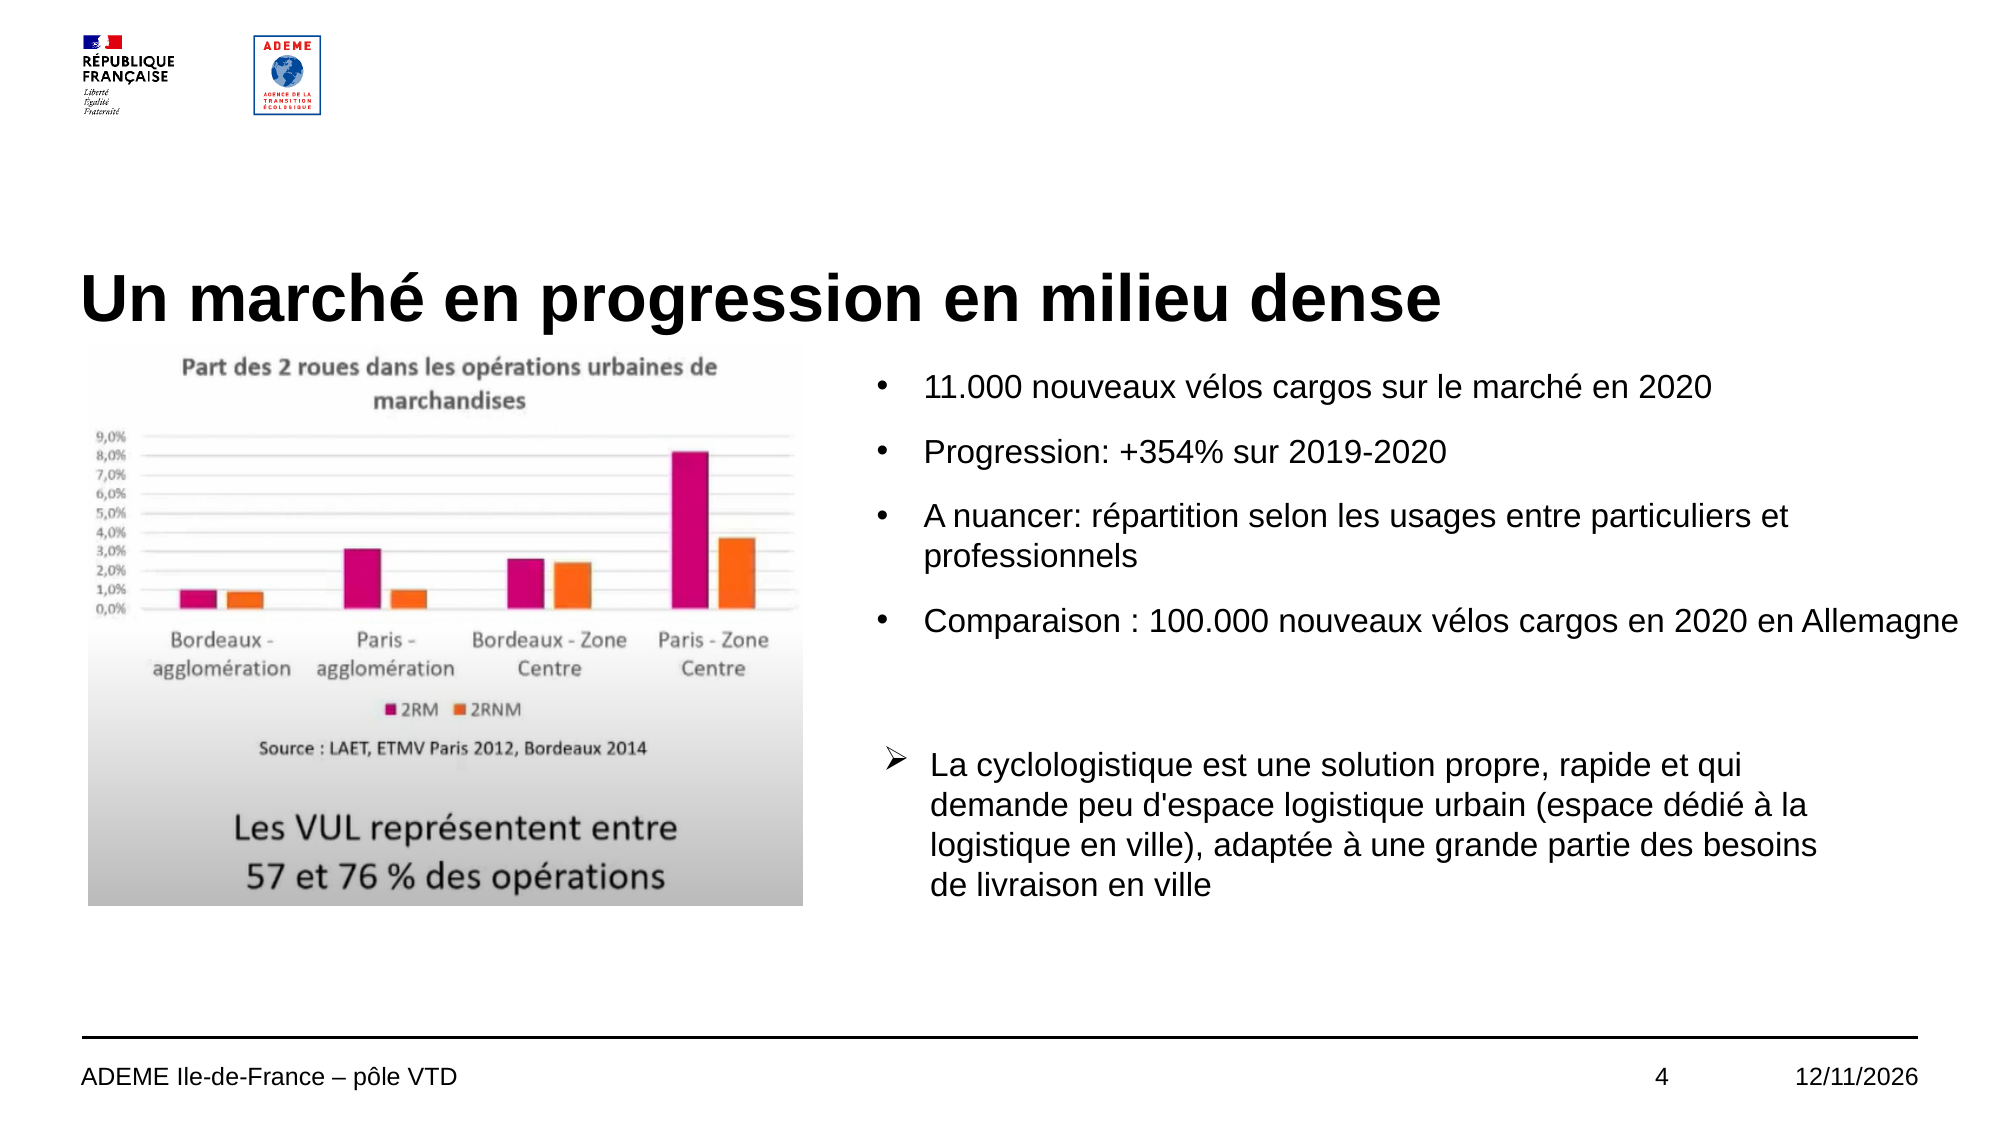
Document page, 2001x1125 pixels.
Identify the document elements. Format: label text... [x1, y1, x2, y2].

text_box 11.000 nouveaux vélos cargos sur le marché en 2020 Progression: +354% sur 2019-2020 A nuancer: répartition selon les usages entre particuliers et professionnels Comparaison : 100.000 nouveaux vélos cargos en 2020 en Allemagne [861, 357, 2000, 722]
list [88, 343, 803, 906]
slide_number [1746, 1045, 1935, 1105]
title Un marché en progression en milieu dense [65, 126, 1935, 344]
footer ADEME Ile-de-France – pôle VTD [65, 1045, 737, 1105]
text_box La cyclologistique est une solution propre, rapide et qui demande peu d'espace logistique urbain (espace dédié à la logistique en ville), adaptée à une grande partie des besoins de livraison en ville [868, 735, 1869, 910]
picture [244, 26, 330, 124]
slide_number 4 [1566, 1045, 1684, 1105]
picture [69, 21, 188, 126]
